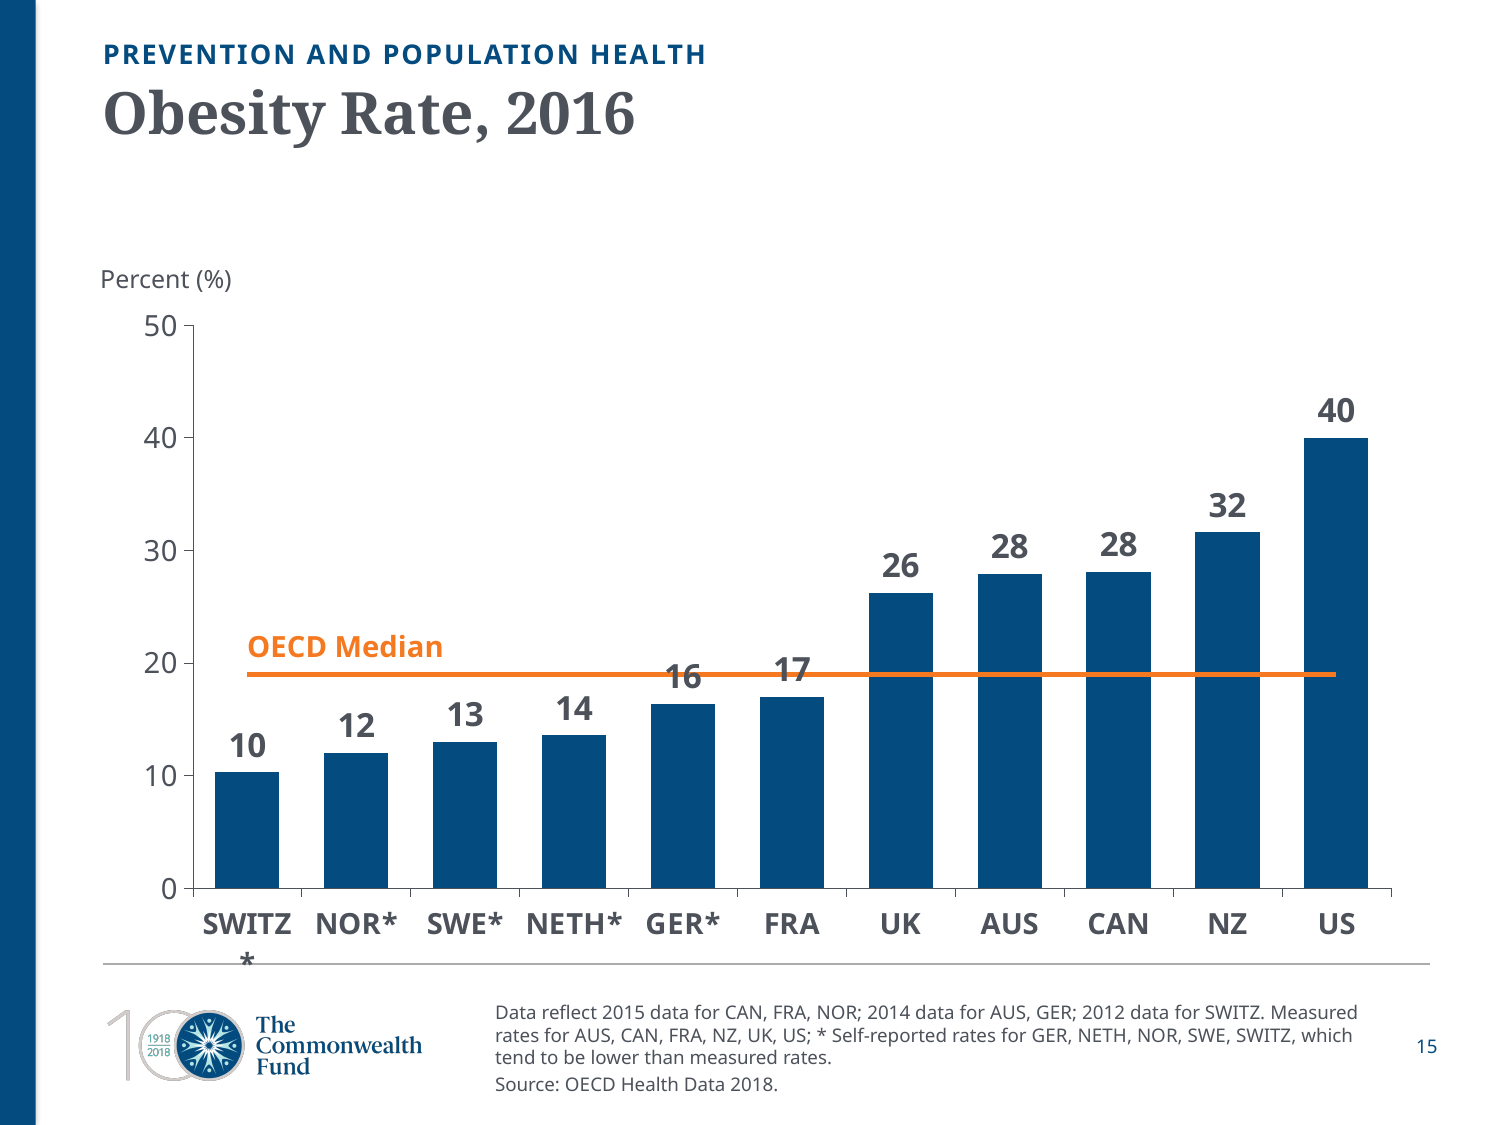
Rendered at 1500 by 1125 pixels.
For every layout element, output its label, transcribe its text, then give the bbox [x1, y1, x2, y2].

chart [114, 255, 1392, 985]
text_box Percent (%) [85, 255, 113, 301]
title Obesity Rate, 2016 [102, 84, 1431, 279]
subtitle PREVENTION AND POPULATION HEALTH [102, 29, 1431, 70]
picture [107, 1010, 423, 1081]
list Data reflect 2015 data for CAN, FRA, NOR; 2014 data for AUS, GER; 2012 data for SWITZ. Measured rates for AUS, CAN, FRA, NZ, UK, US; * Self-reported rates for GER, NETH, NOR, SWE, SWITZ, which tend to be lower than measured rates. Source: OECD Health Data 2018. [495, 991, 1392, 1112]
